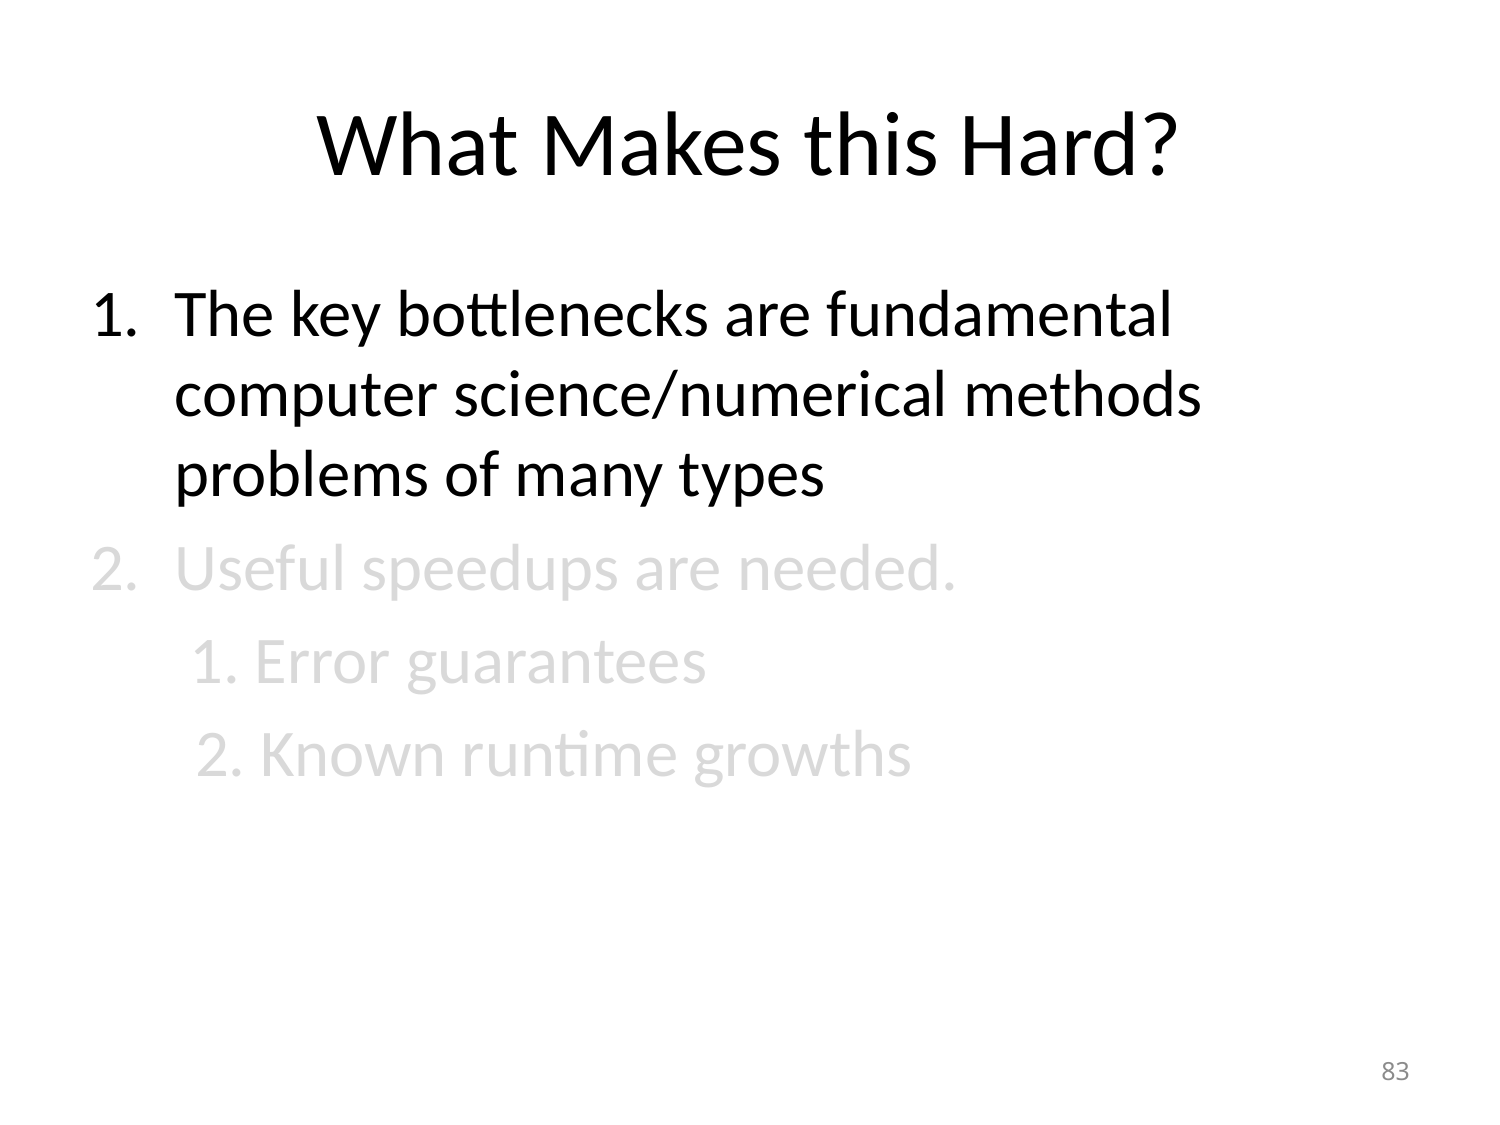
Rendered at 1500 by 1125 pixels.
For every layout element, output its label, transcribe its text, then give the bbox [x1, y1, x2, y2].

list The key bottlenecks are fundamental computer science/numerical methods problems of many types Useful speedups are needed. 1. Error guarantees 2. Known runtime growths [75, 262, 1425, 1005]
slide_number 83 [1074, 1042, 1425, 1103]
title What Makes this Hard? [75, 45, 1425, 233]
